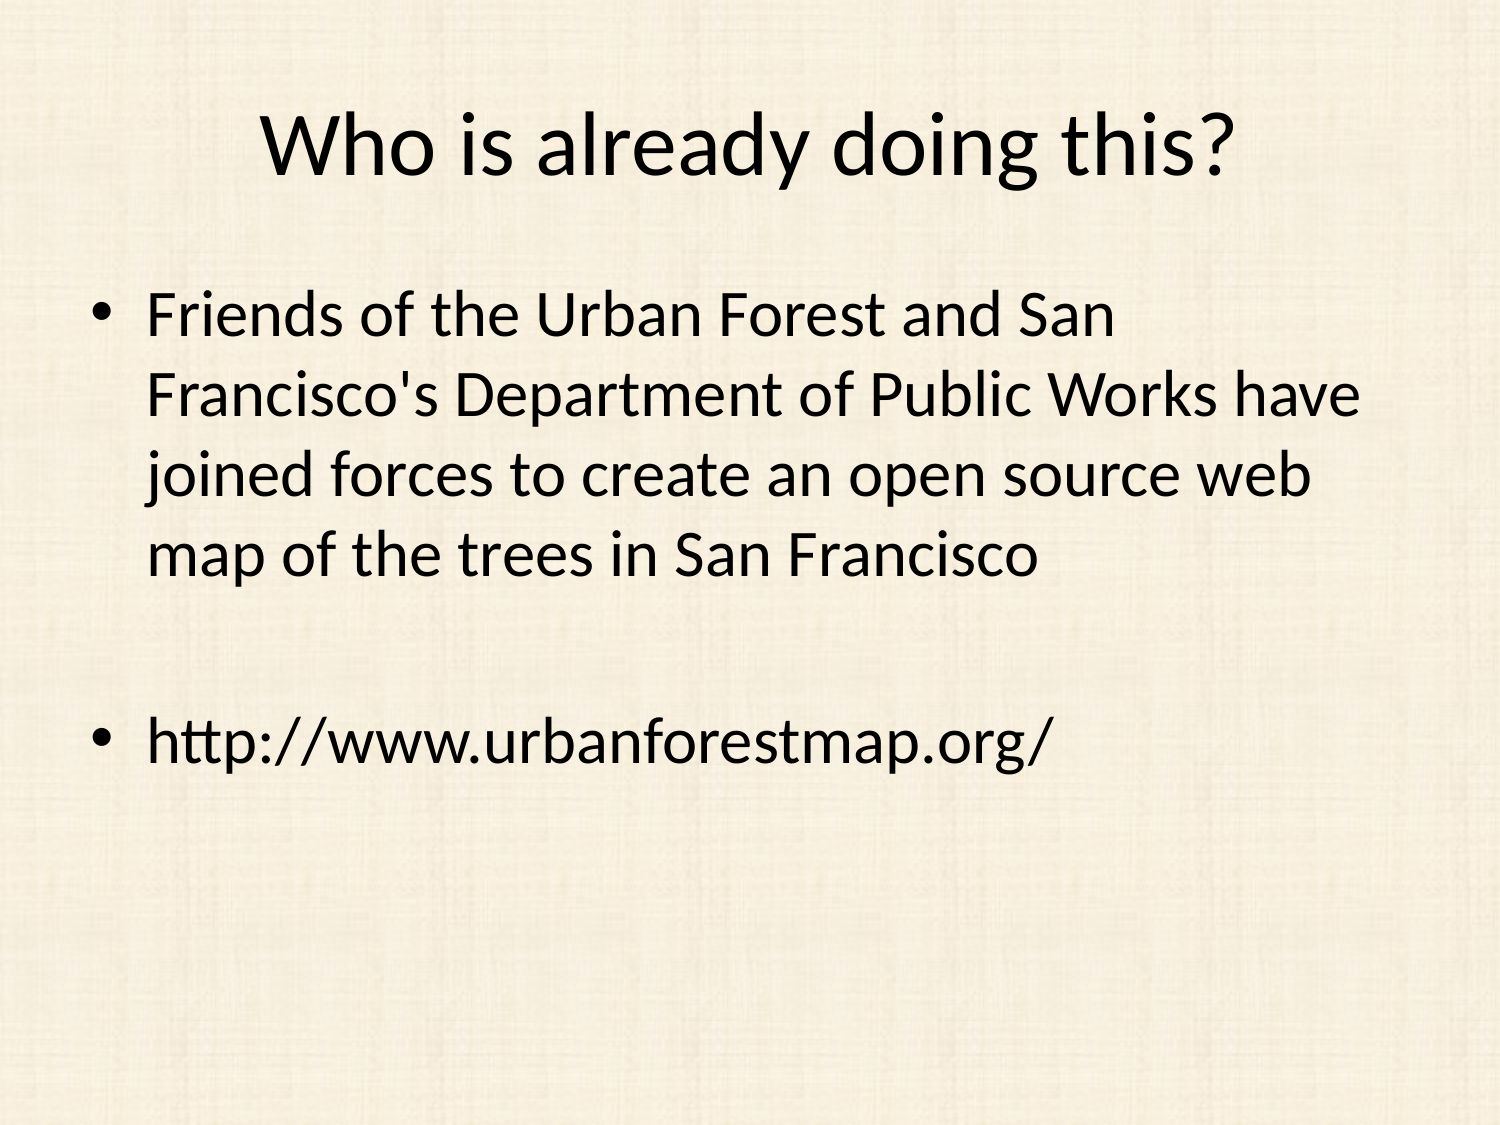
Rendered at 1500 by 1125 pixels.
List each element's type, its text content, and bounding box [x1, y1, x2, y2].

title Who is already doing this? [75, 45, 1425, 233]
list Friends of the Urban Forest and San Francisco's Department of Public Works have joined forces to create an open source web map of the trees in San Francisco http://www.urbanforestmap.org/ [75, 262, 1425, 1005]
